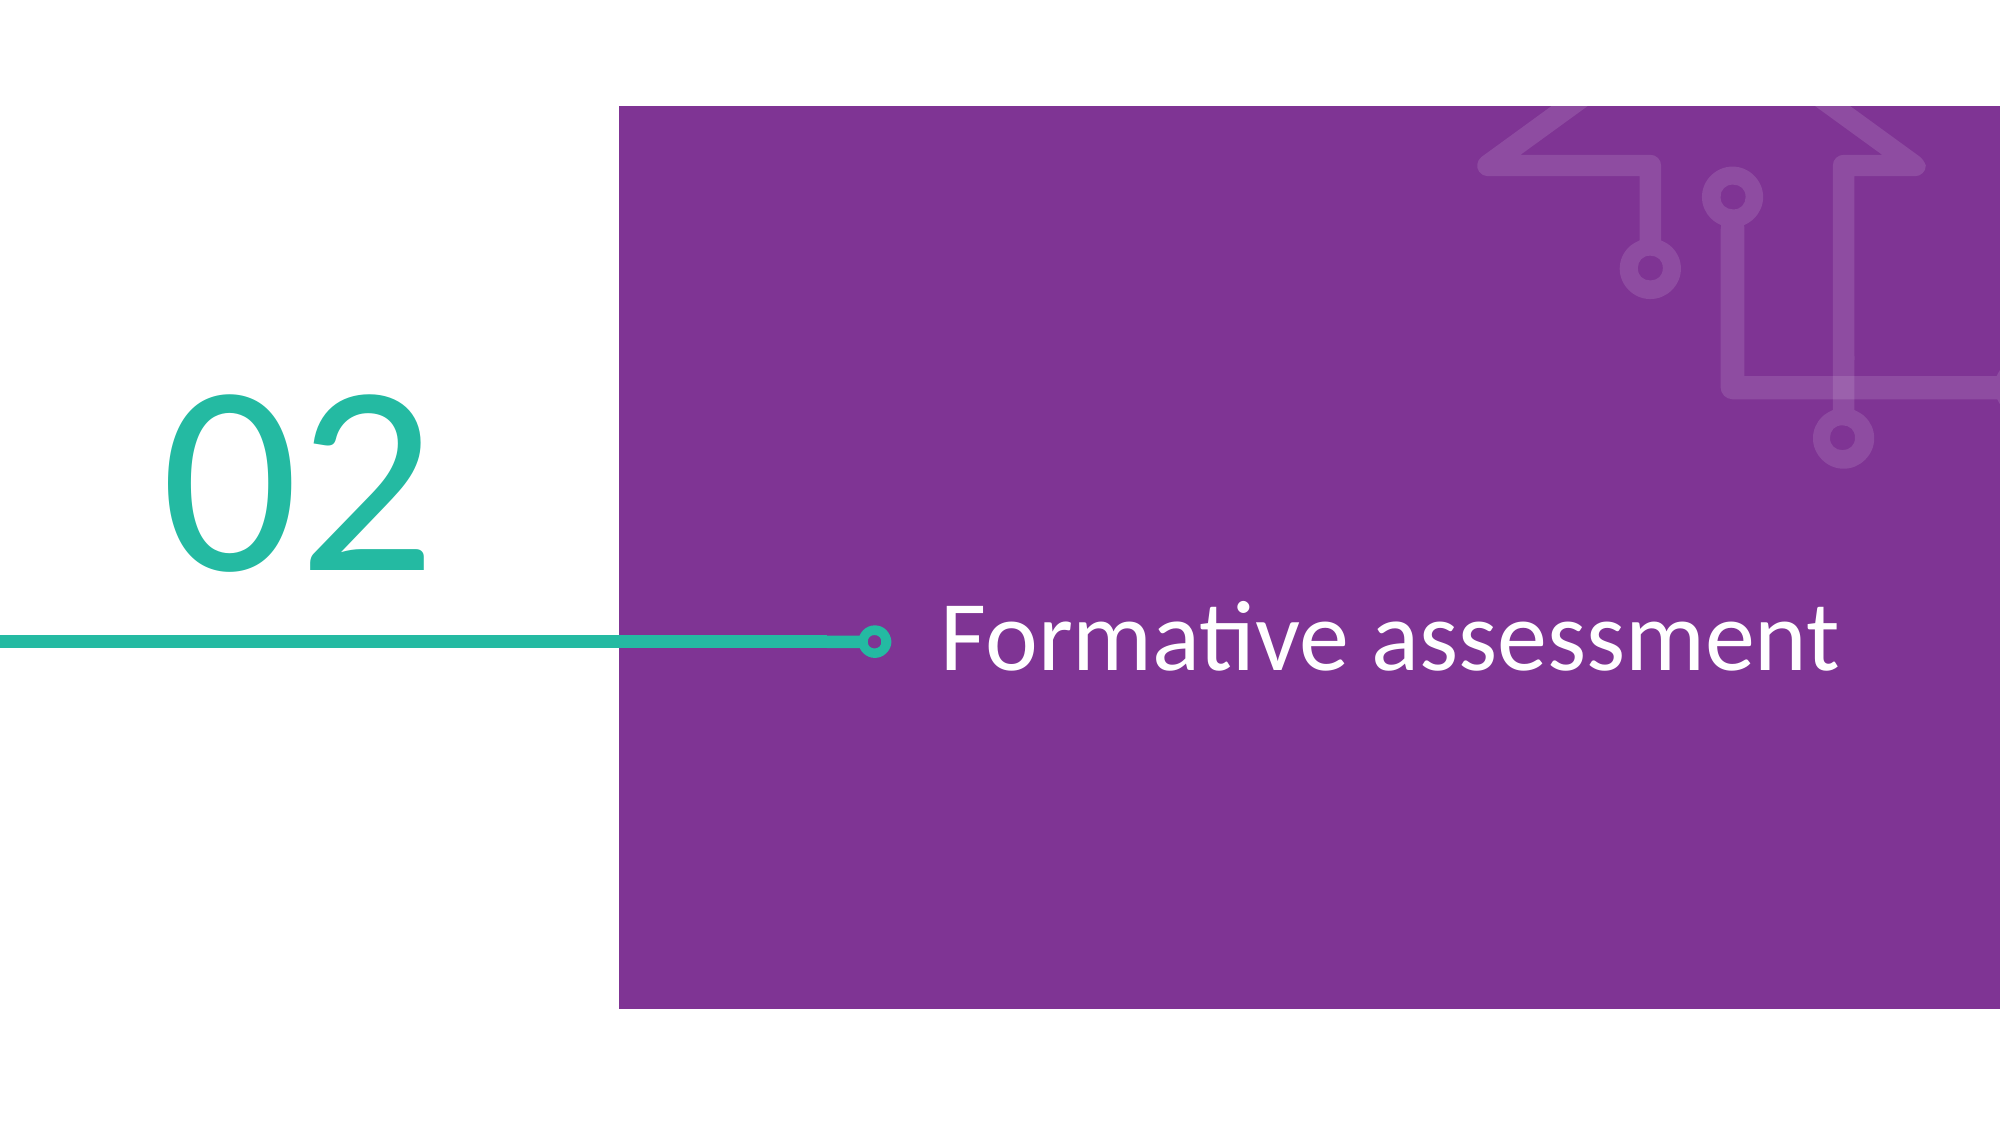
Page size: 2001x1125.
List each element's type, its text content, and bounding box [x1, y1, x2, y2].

list Formative assessment [925, 590, 1912, 961]
list 02 [146, 328, 486, 425]
